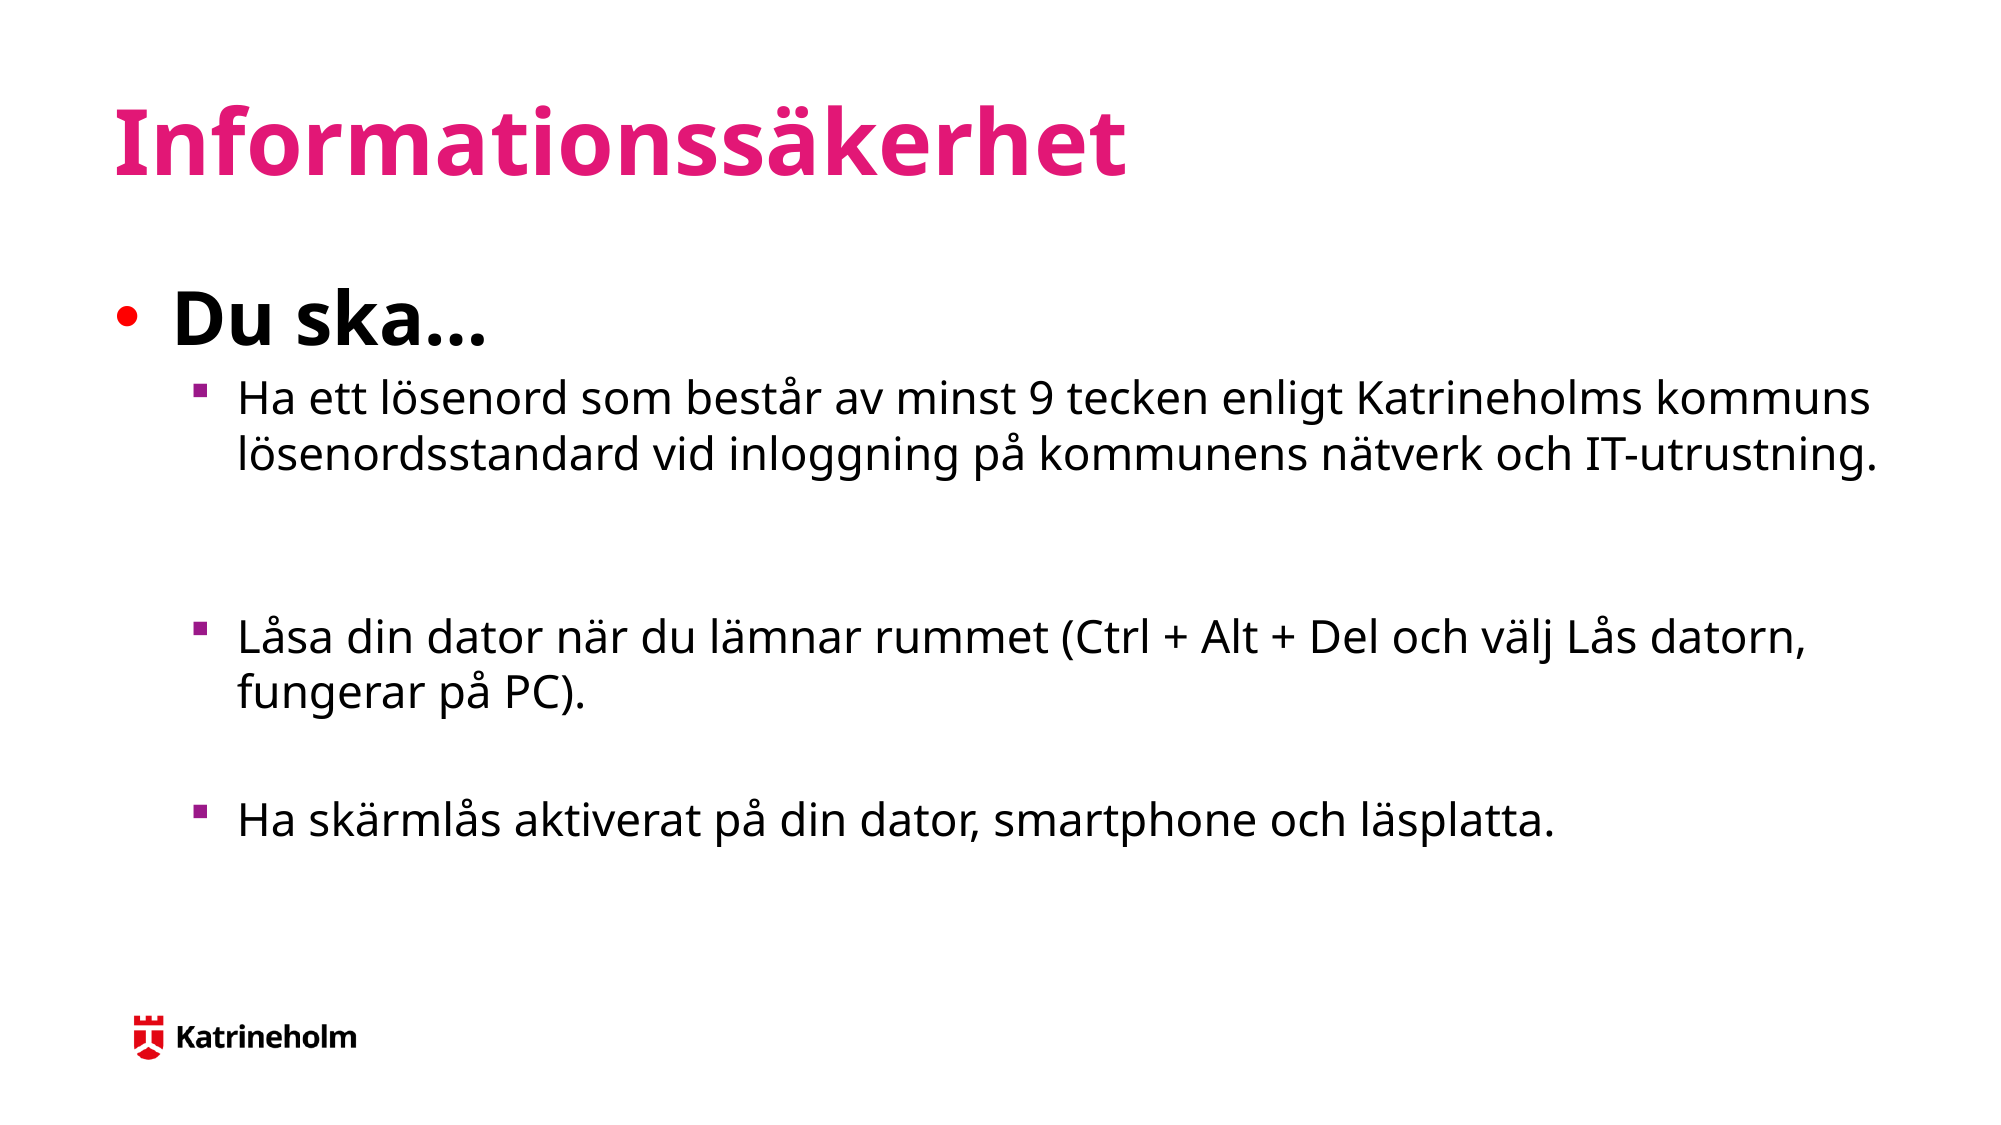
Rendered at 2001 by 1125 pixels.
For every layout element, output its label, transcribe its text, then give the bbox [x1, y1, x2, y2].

list Du ska… Ha ett lösenord som består av minst 9 tecken enligt Katrineholms kommuns lösenordsstandard vid inloggning på kommunens nätverk och IT-utrustning. Låsa din dator när du lämnar rummet (Ctrl + Alt + Del och välj Lås datorn, fungerar på PC). Ha skärmlås aktiverat på din dator, smartphone och läsplatta. [99, 262, 1900, 1005]
picture [130, 1011, 359, 1070]
title Informationssäkerhet [99, 45, 1900, 233]
